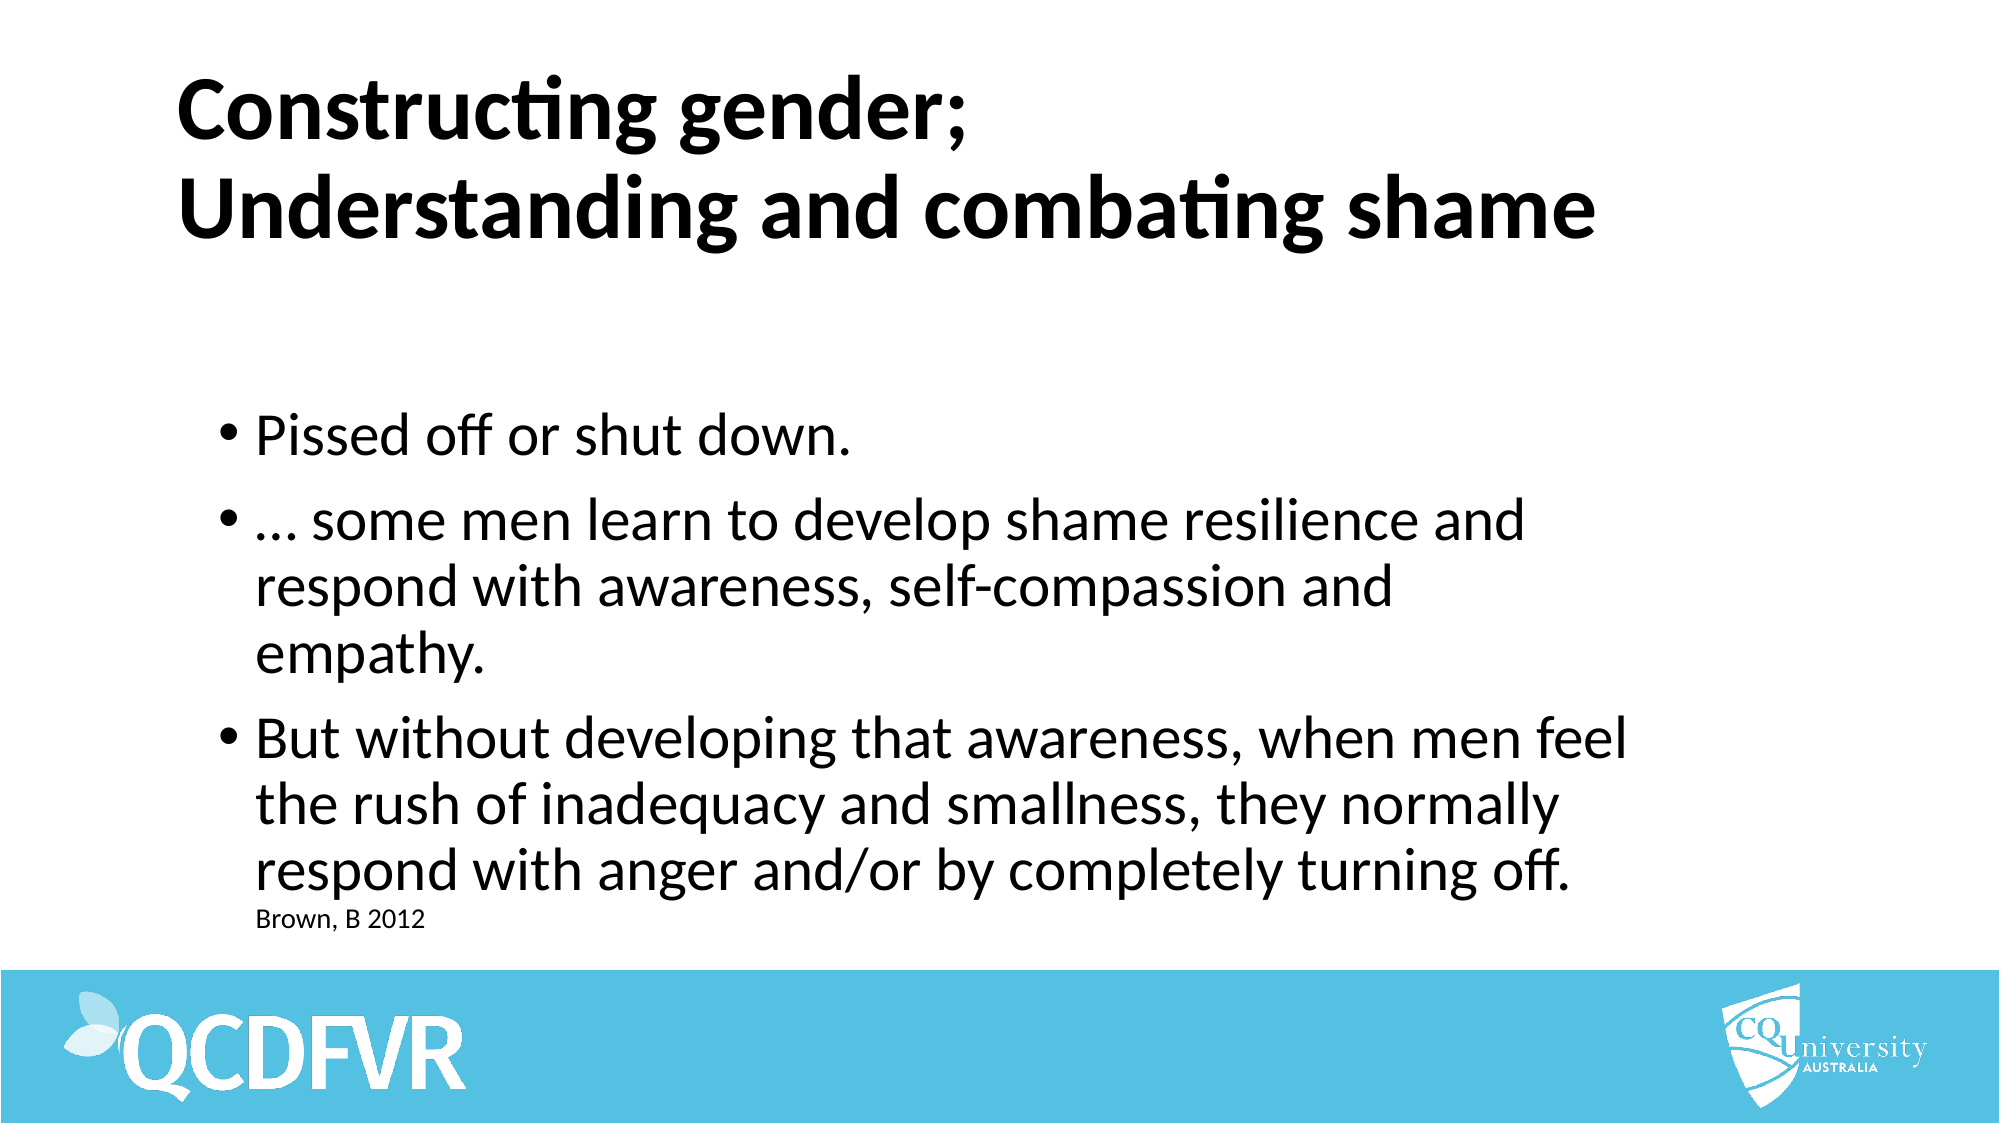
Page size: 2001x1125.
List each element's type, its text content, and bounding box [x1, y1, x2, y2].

text_box Constructing gender; Understanding and combating shame [162, 53, 1693, 249]
picture [53, 983, 477, 1110]
picture [1722, 983, 1927, 1108]
table_header [1, 970, 1999, 1123]
text_box Pissed off or shut down. … some men learn to develop shame resilience and respond with awareness, self-compassion and empathy. But without developing that awareness, when men feel the rush of inadequacy and smallness, they normally respond with anger and/or by completely turning off. Brown, B 2012 [203, 302, 1652, 953]
